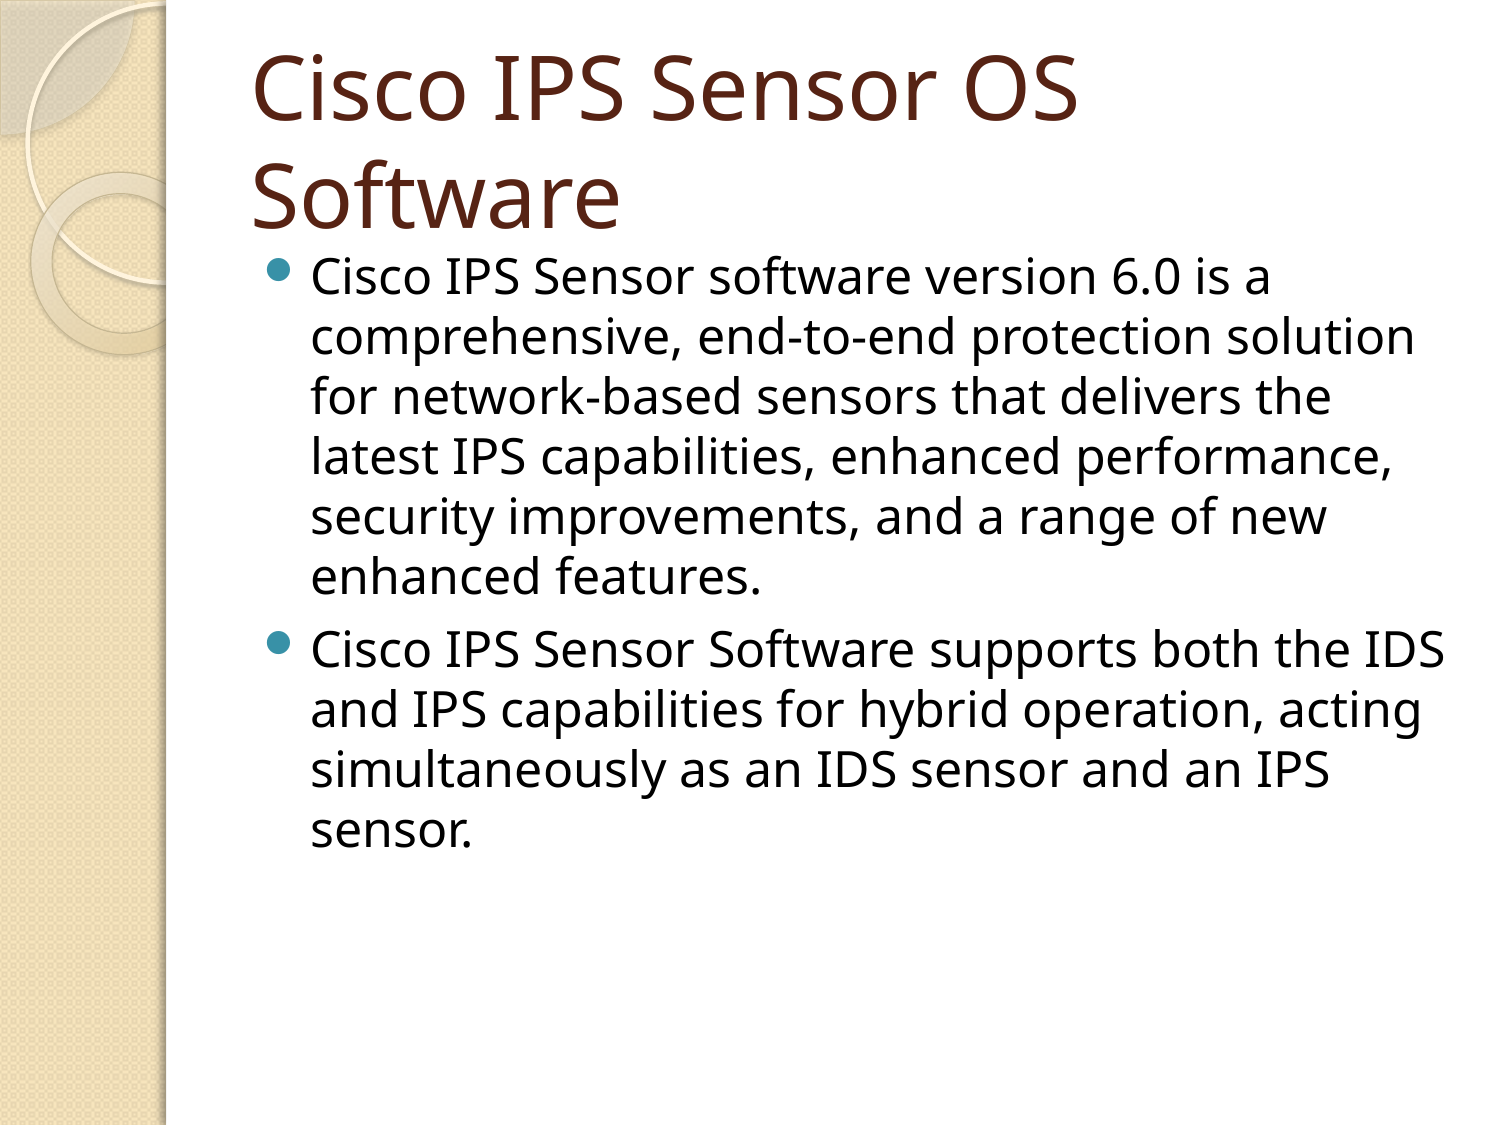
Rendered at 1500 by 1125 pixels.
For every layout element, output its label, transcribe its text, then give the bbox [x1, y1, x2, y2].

title Cisco IPS Sensor OS Software [235, 45, 1466, 233]
list Cisco IPS Sensor software version 6.0 is a comprehensive, end-to-end protection solution for network-based sensors that delivers the latest IPS capabilities, enhanced performance, security improvements, and a range of new enhanced features. Cisco IPS Sensor Software supports both the IDS and IPS capabilities for hybrid operation, acting simultaneously as an IDS sensor and an IPS sensor. [235, 237, 1466, 1025]
